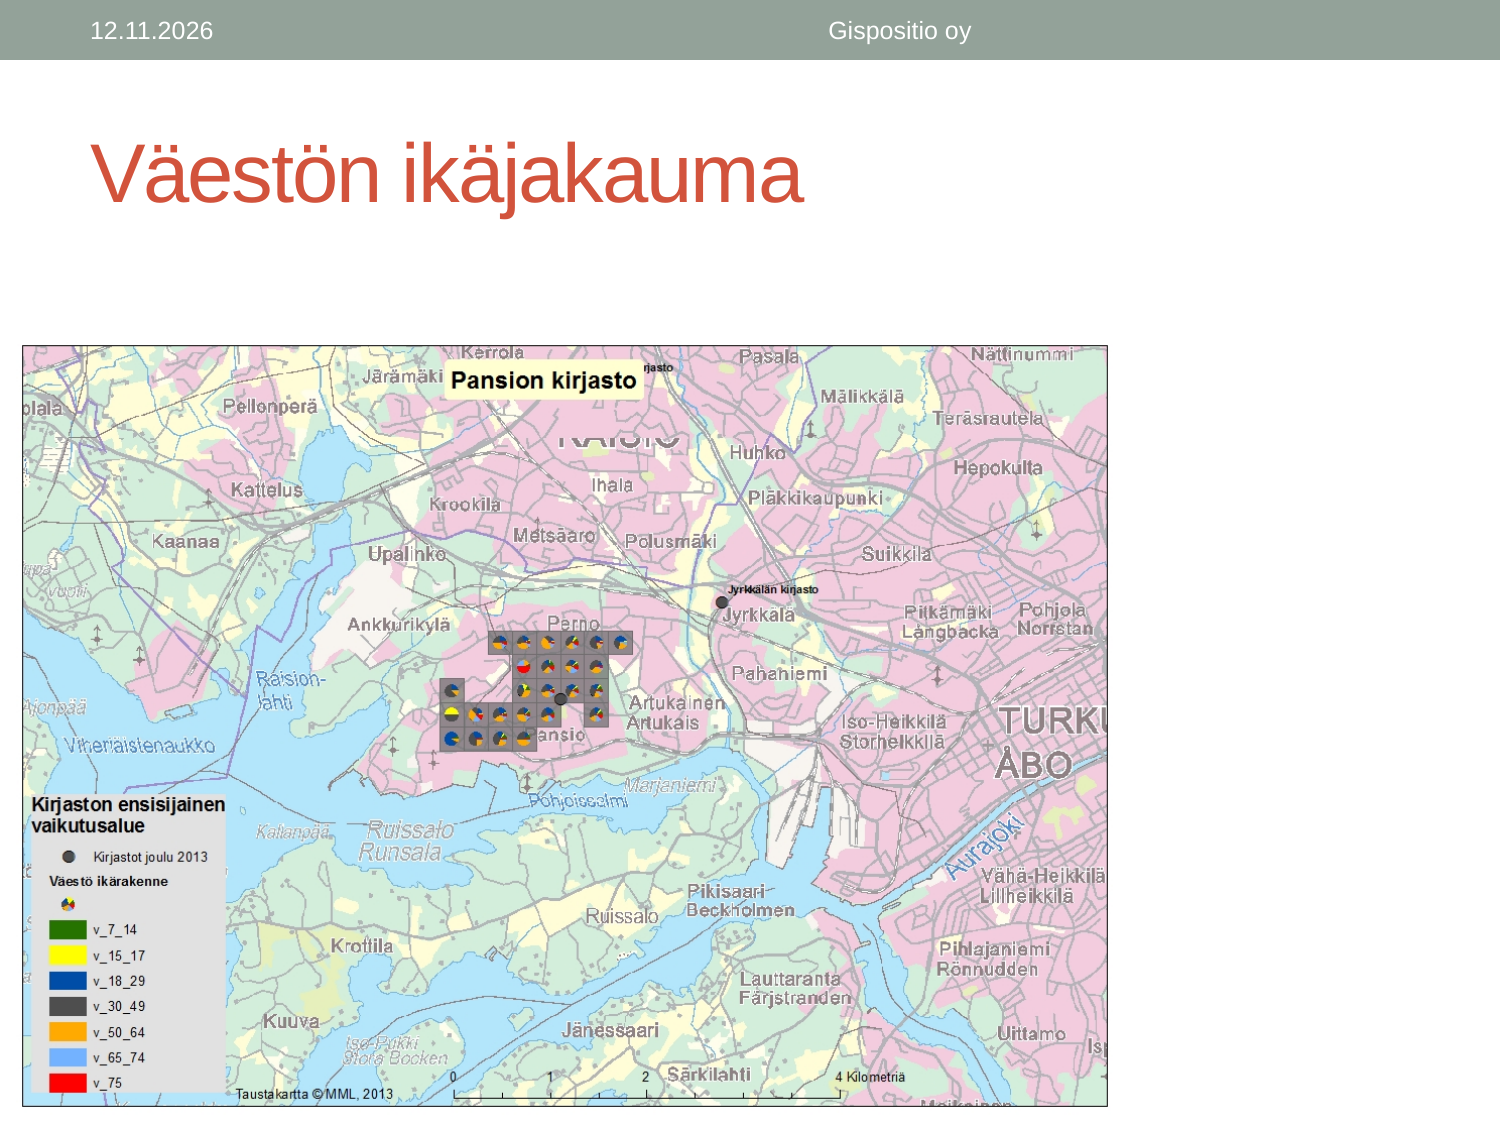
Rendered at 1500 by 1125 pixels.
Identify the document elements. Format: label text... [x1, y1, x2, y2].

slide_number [75, 3, 550, 57]
title Väestön ikäjakauma [75, 87, 1425, 250]
footer Gispositio oy [562, 3, 1238, 57]
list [0, 324, 1131, 1125]
